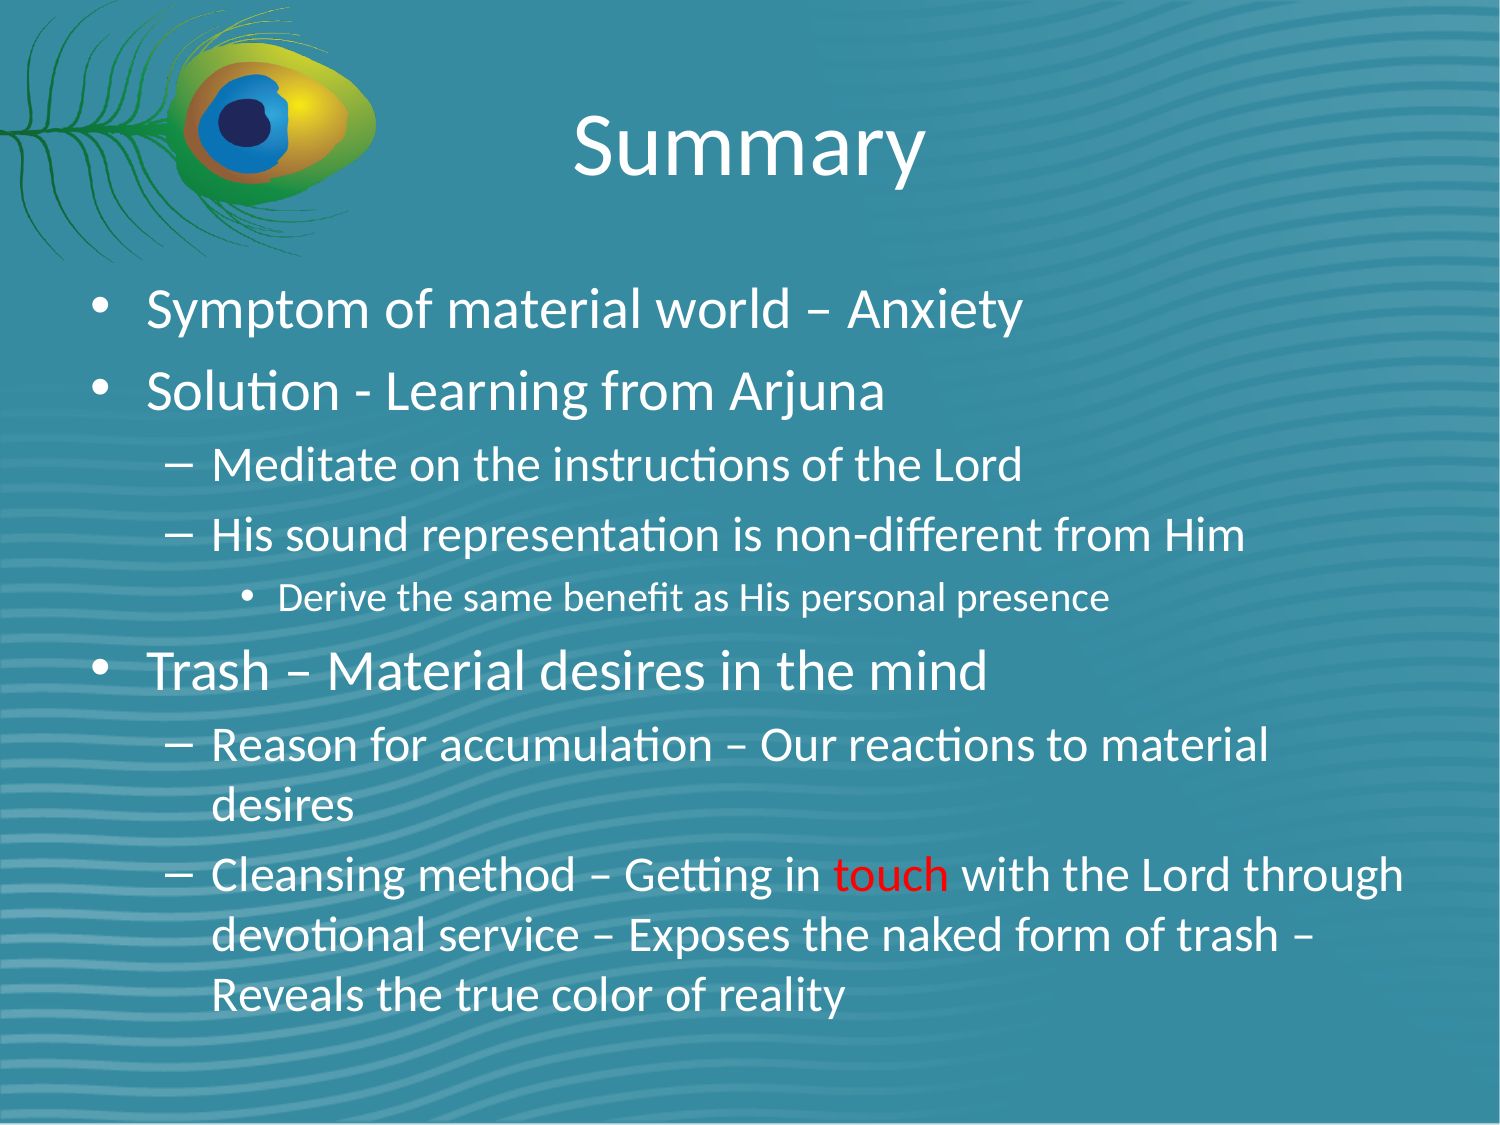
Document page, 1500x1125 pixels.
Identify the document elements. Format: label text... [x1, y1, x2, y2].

list Symptom of material world – Anxiety Solution - Learning from Arjuna Meditate on the instructions of the Lord His sound representation is non-different from Him Derive the same benefit as His personal presence Trash – Material desires in the mind Reason for accumulation – Our reactions to material desires Cleansing method – Getting in touch with the Lord through devotional service – Exposes the naked form of trash – Reveals the true color of reality [74, 262, 1426, 1006]
title Summary [74, 44, 1426, 233]
picture [0, 0, 376, 263]
